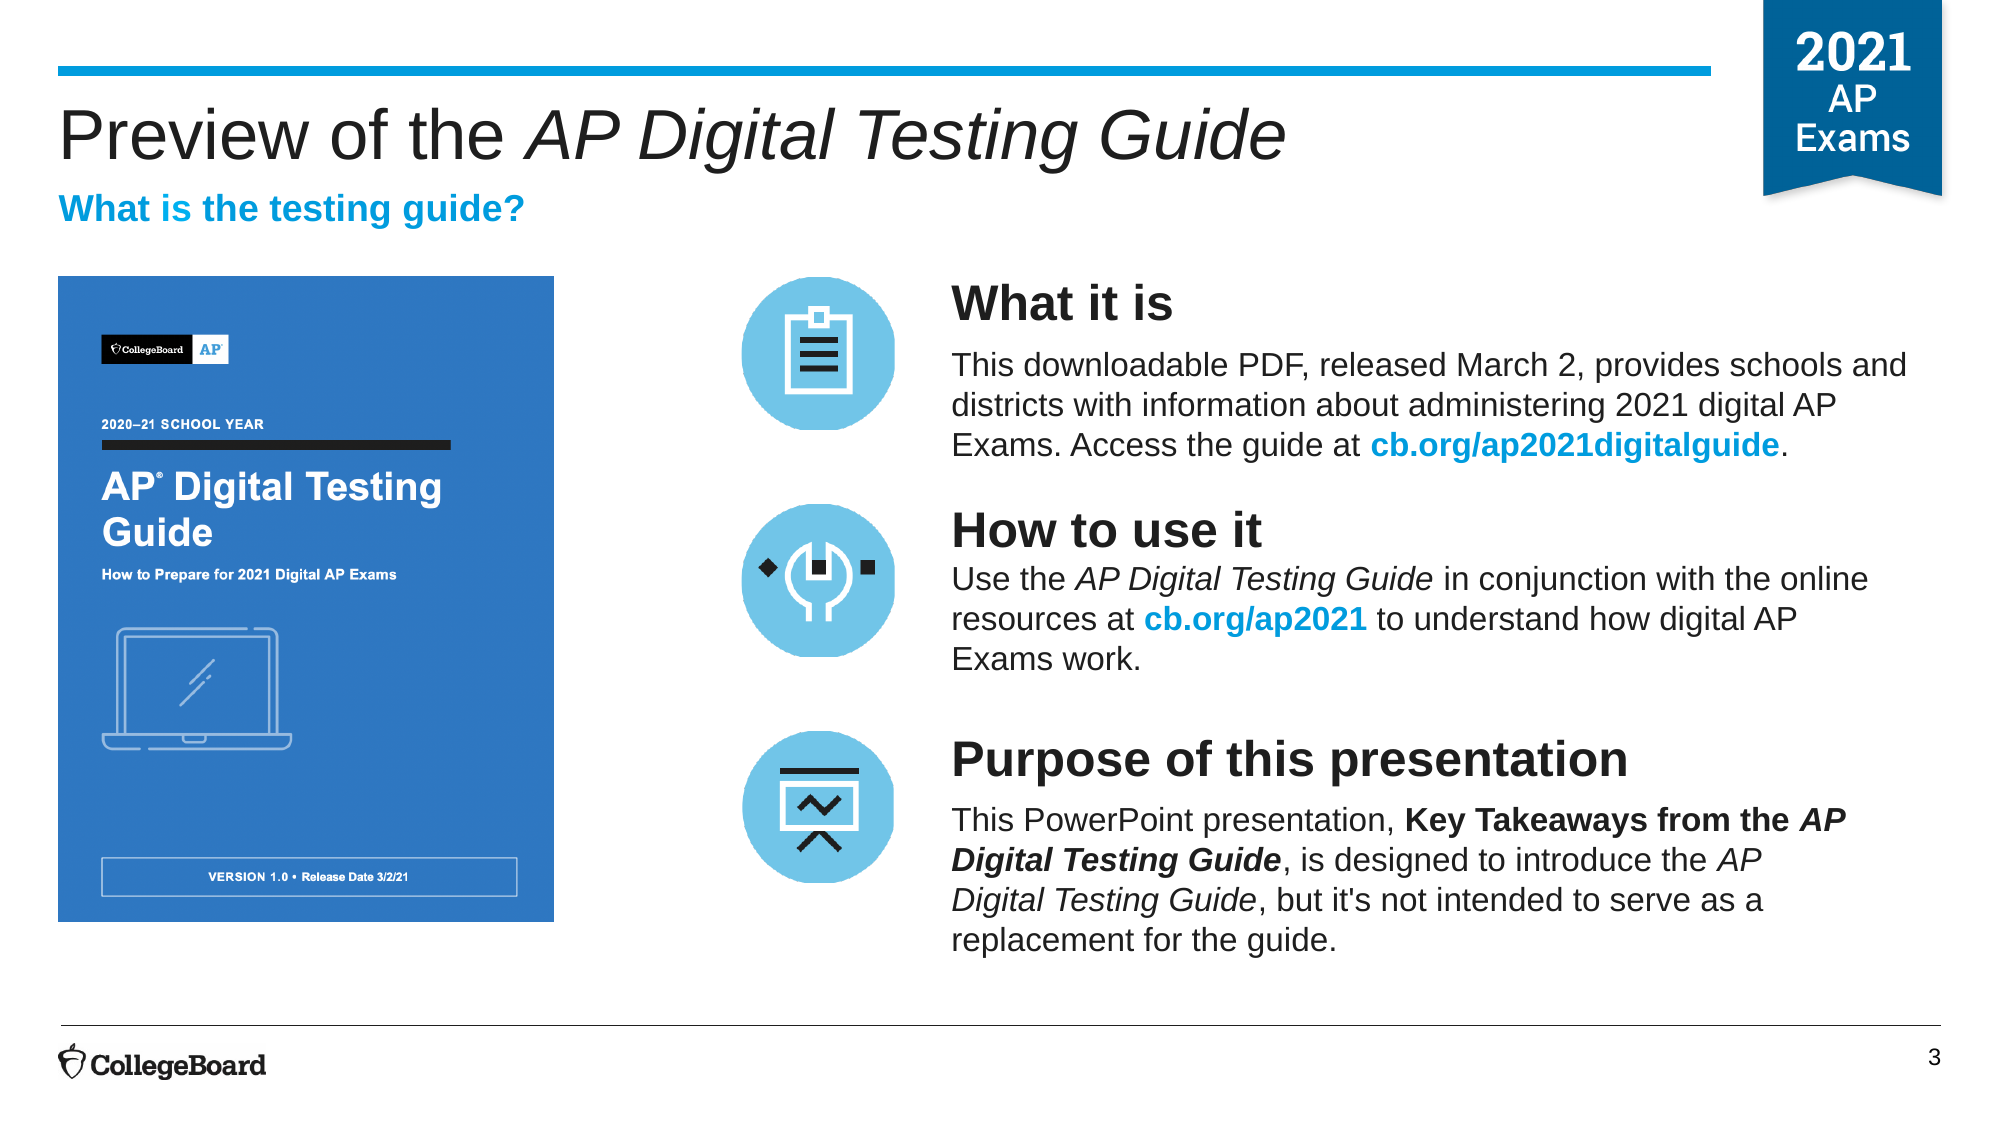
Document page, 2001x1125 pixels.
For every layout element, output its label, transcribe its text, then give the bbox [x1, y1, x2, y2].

picture [58, 1043, 266, 1080]
text_box How to use it Use the AP Digital Testing Guide in conjunction with the online resources at cb.org/ap2021 to understand how digital AP Exams work. [945, 491, 1905, 683]
picture [1763, 0, 1942, 196]
text_box Purpose of this presentation This PowerPoint presentation, Key Takeaways from the AP Digital Testing Guide, is designed to introduce the AP Digital Testing Guide, but it's not intended to serve as a replacement for the guide. [945, 720, 1852, 965]
text_box What it is This downloadable PDF, released March 2, provides schools and districts with information about administering 2021 digital AP Exams. Access the guide at cb.org/ap2021digitalguide. [945, 264, 1955, 469]
subtitle What is the testing guide? [58, 176, 1127, 265]
picture [742, 730, 895, 883]
picture [58, 276, 554, 922]
title Preview of the AP Digital Testing Guide [58, 88, 1711, 157]
picture [741, 276, 895, 431]
picture [741, 503, 895, 658]
